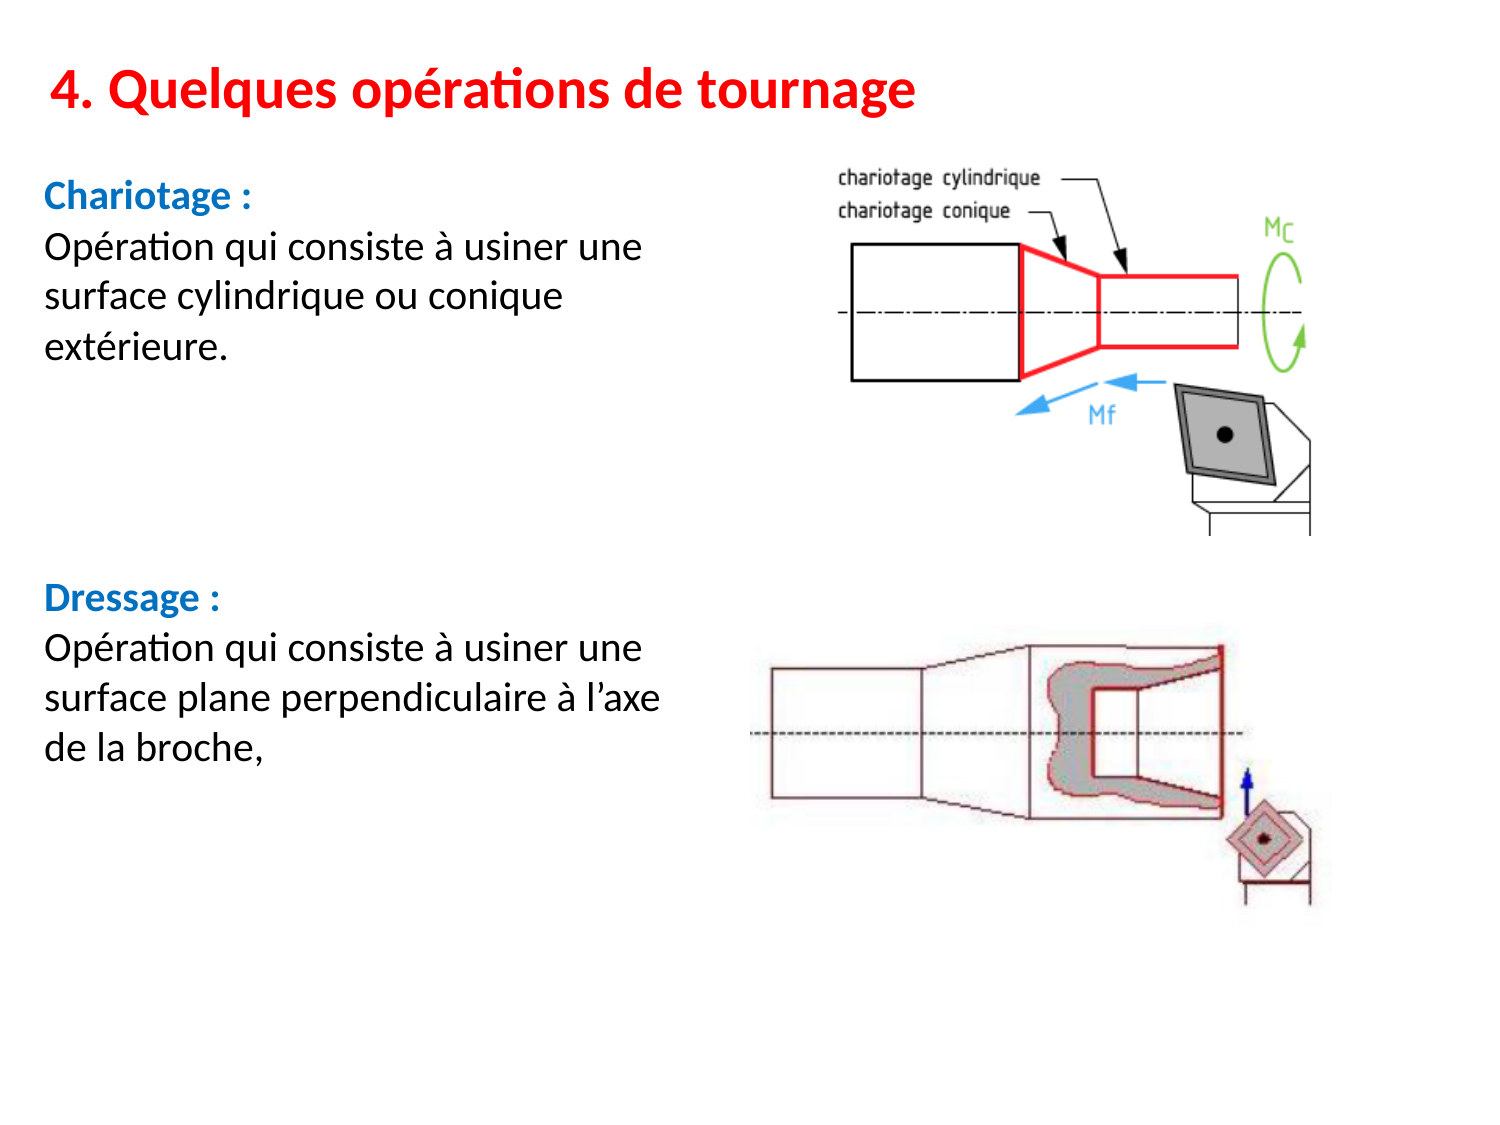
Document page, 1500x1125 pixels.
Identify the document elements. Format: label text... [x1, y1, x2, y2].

text_box 4. Quelques opérations de tournage [35, 42, 932, 128]
picture [832, 160, 1333, 537]
picture [749, 621, 1332, 930]
text_box Dressage : Opération qui consiste à usiner une surface plane perpendiculaire à l’axe de la broche, [29, 562, 780, 778]
text_box Chariotage : Opération qui consiste à usiner une surface cylindrique ou conique extérieure. [29, 160, 780, 376]
